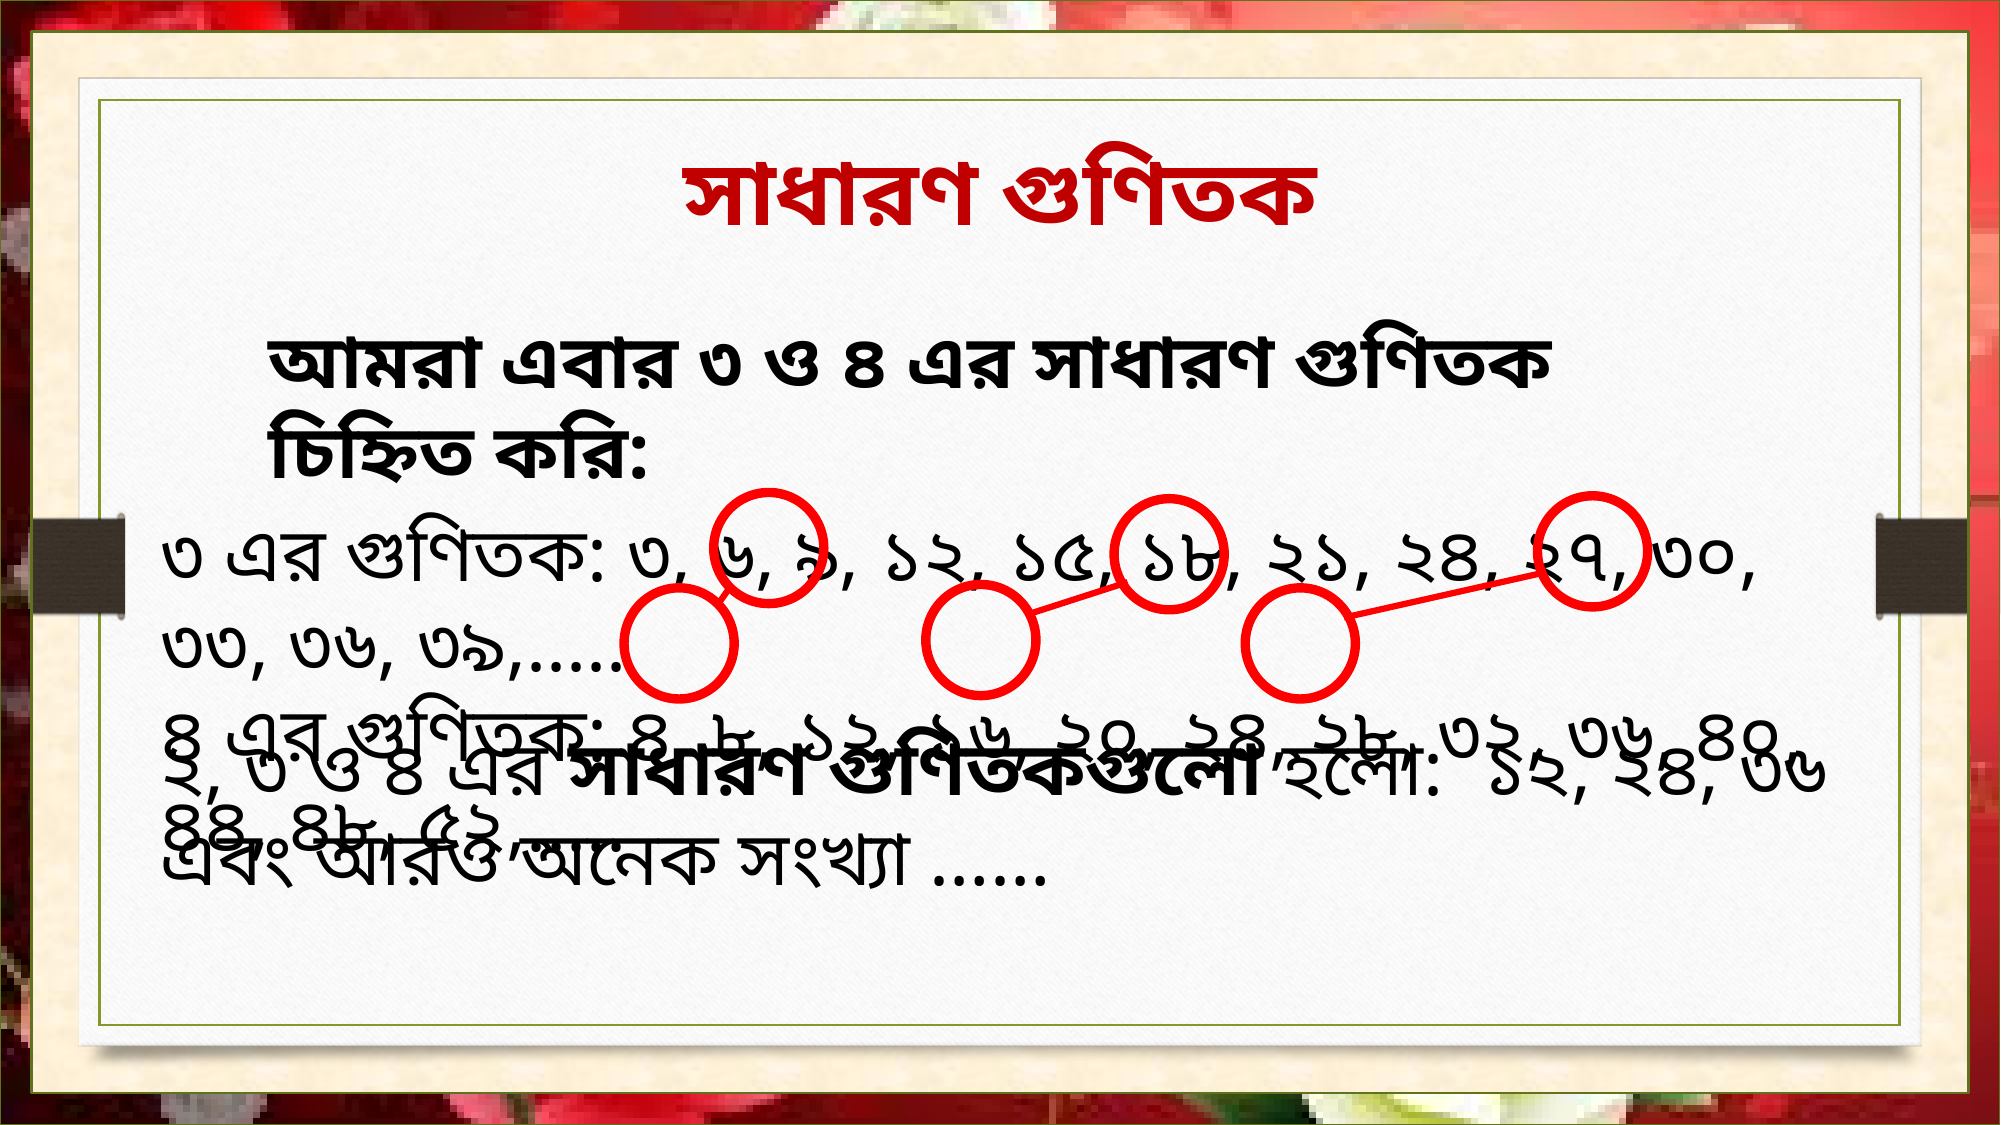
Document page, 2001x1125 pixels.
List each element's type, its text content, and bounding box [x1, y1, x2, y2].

text_box [924, 583, 1038, 697]
text_box [712, 491, 826, 605]
picture [33, 33, 1967, 1092]
text_box ৩ এর গুণিতক: ৩, ৬, ৯, ১২, ১৫, ১৮, ২১, ২৪, ২৭, ৩০, ৩৩, ৩৬, ৩৯,..... ৪ এর গুণিতক: ৪, ৮, ১২, ১৬, ২০, ২৪, ২৮, ৩২, ৩৬, ৪০, ৪৪, ৪৮, ৫২,..... [145, 498, 1869, 713]
text_box [1243, 586, 1357, 701]
text_box সাধারণ গুণিতক [499, 126, 1501, 252]
text_box [0, 0, 2000, 1125]
text_box আমরা এবার ৩ ও ৪ এর সাধারণ গুণিতক চিহ্নিত করি: [254, 306, 1580, 501]
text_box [717, 587, 731, 605]
text_box [1112, 497, 1226, 612]
text_box [622, 586, 736, 701]
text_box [1029, 581, 1128, 614]
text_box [1343, 573, 1541, 618]
text_box ২, ৩ ও ৪ এর সাধারণ গুণিতকগুলো হলো: ১২, ২৪, ৩৬ এবং আরও অনেক সংখ্যা …… [145, 713, 1917, 909]
text_box [1536, 494, 1649, 609]
